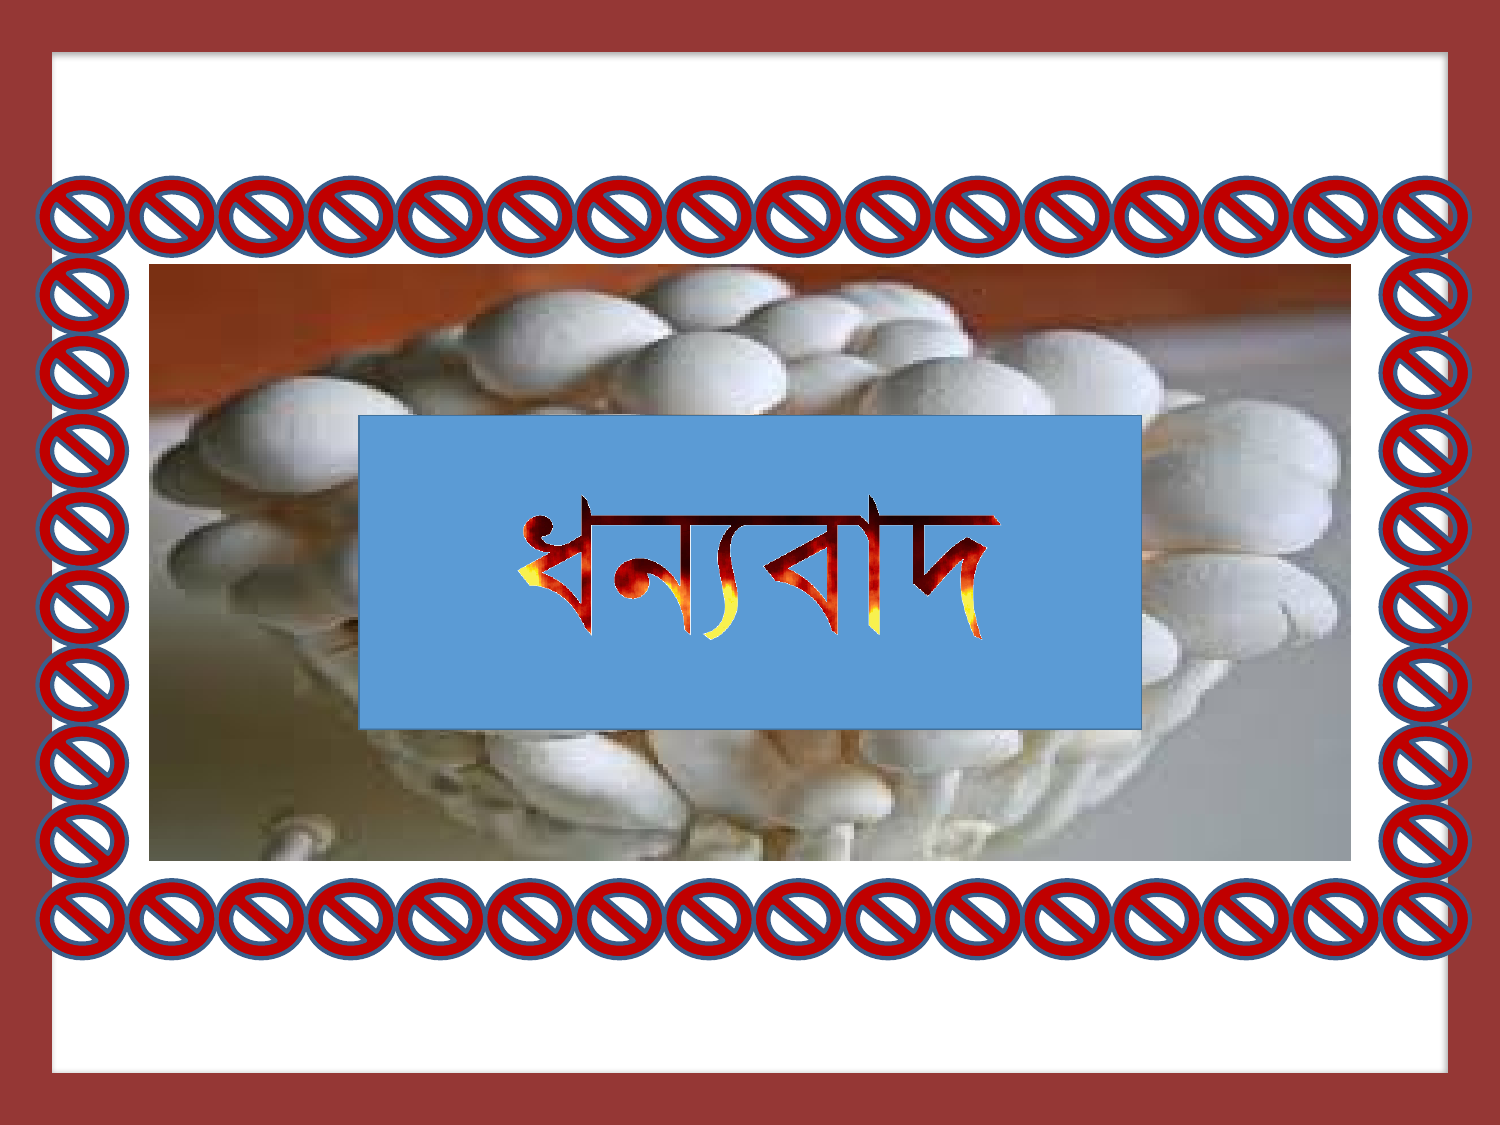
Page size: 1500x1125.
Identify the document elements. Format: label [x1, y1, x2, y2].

text_box [664, 878, 756, 961]
text_box [1378, 253, 1473, 334]
text_box [303, 175, 396, 258]
text_box [1199, 175, 1291, 258]
text_box [1020, 175, 1112, 258]
text_box [393, 175, 485, 258]
text_box [1112, 878, 1204, 961]
text_box [214, 175, 306, 258]
text_box [751, 175, 843, 258]
text_box [1378, 409, 1473, 490]
text_box [35, 568, 130, 649]
text_box [1378, 722, 1473, 802]
text_box [572, 175, 664, 258]
text_box [1201, 878, 1294, 961]
text_box [35, 412, 130, 493]
text_box [217, 878, 309, 961]
text_box [841, 175, 933, 258]
text_box [1378, 175, 1473, 256]
text_box [1378, 487, 1473, 568]
text_box [396, 878, 488, 961]
text_box [124, 175, 216, 258]
text_box [35, 646, 130, 727]
text_box [35, 724, 130, 805]
text_box [306, 878, 398, 961]
text_box [35, 490, 130, 571]
text_box [0, 0, 1500, 1125]
text_box [35, 253, 130, 336]
text_box [485, 878, 577, 961]
text_box [1381, 878, 1473, 961]
text_box [1022, 878, 1114, 961]
text_box [1109, 175, 1201, 258]
text_box [1378, 643, 1473, 724]
text_box [575, 878, 667, 961]
text_box [35, 802, 130, 883]
text_box [127, 878, 219, 961]
text_box [1291, 878, 1383, 961]
text_box [754, 878, 846, 961]
picture [149, 264, 1351, 861]
text_box [35, 334, 130, 414]
text_box [1378, 800, 1473, 880]
text_box [843, 878, 935, 961]
text_box [483, 175, 575, 258]
text_box [1378, 331, 1473, 412]
text_box [35, 880, 130, 961]
text_box [930, 175, 1022, 258]
text_box [1378, 565, 1473, 646]
text_box [933, 878, 1025, 961]
text_box [1288, 175, 1381, 258]
text_box [662, 175, 754, 258]
text_box [35, 175, 127, 256]
